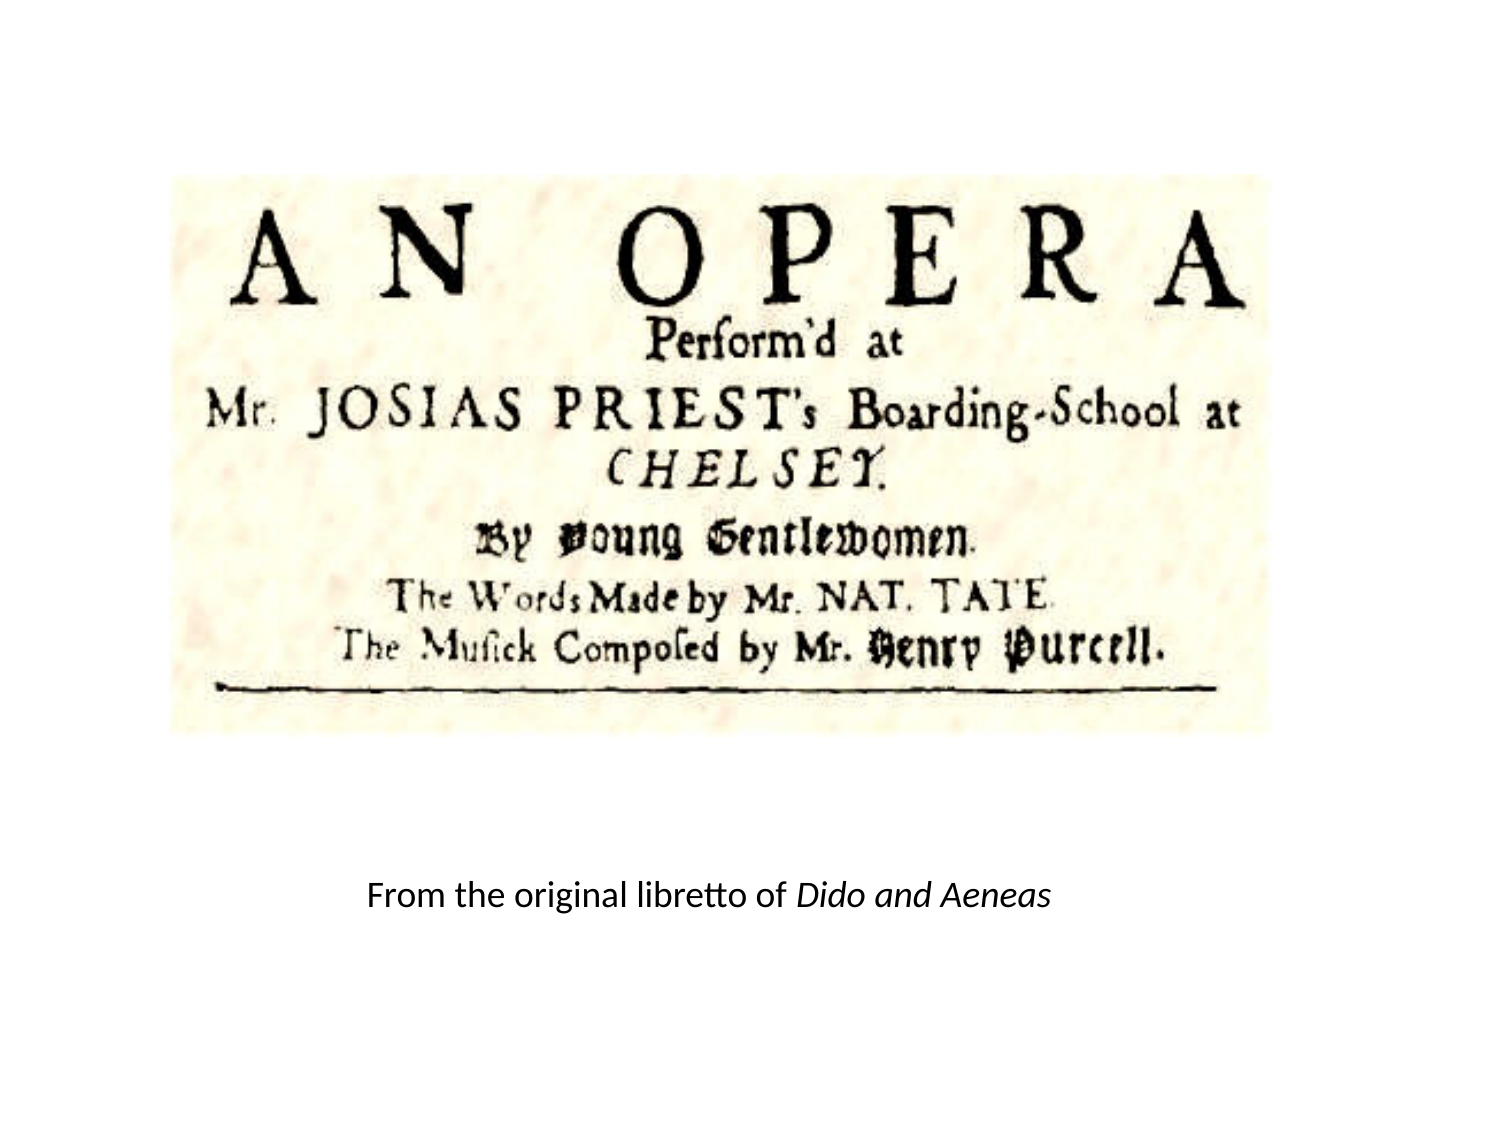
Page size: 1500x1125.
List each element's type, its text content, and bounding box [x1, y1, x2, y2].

text_box From the original libretto of Dido and Aeneas [352, 862, 1090, 923]
picture [169, 174, 1273, 738]
